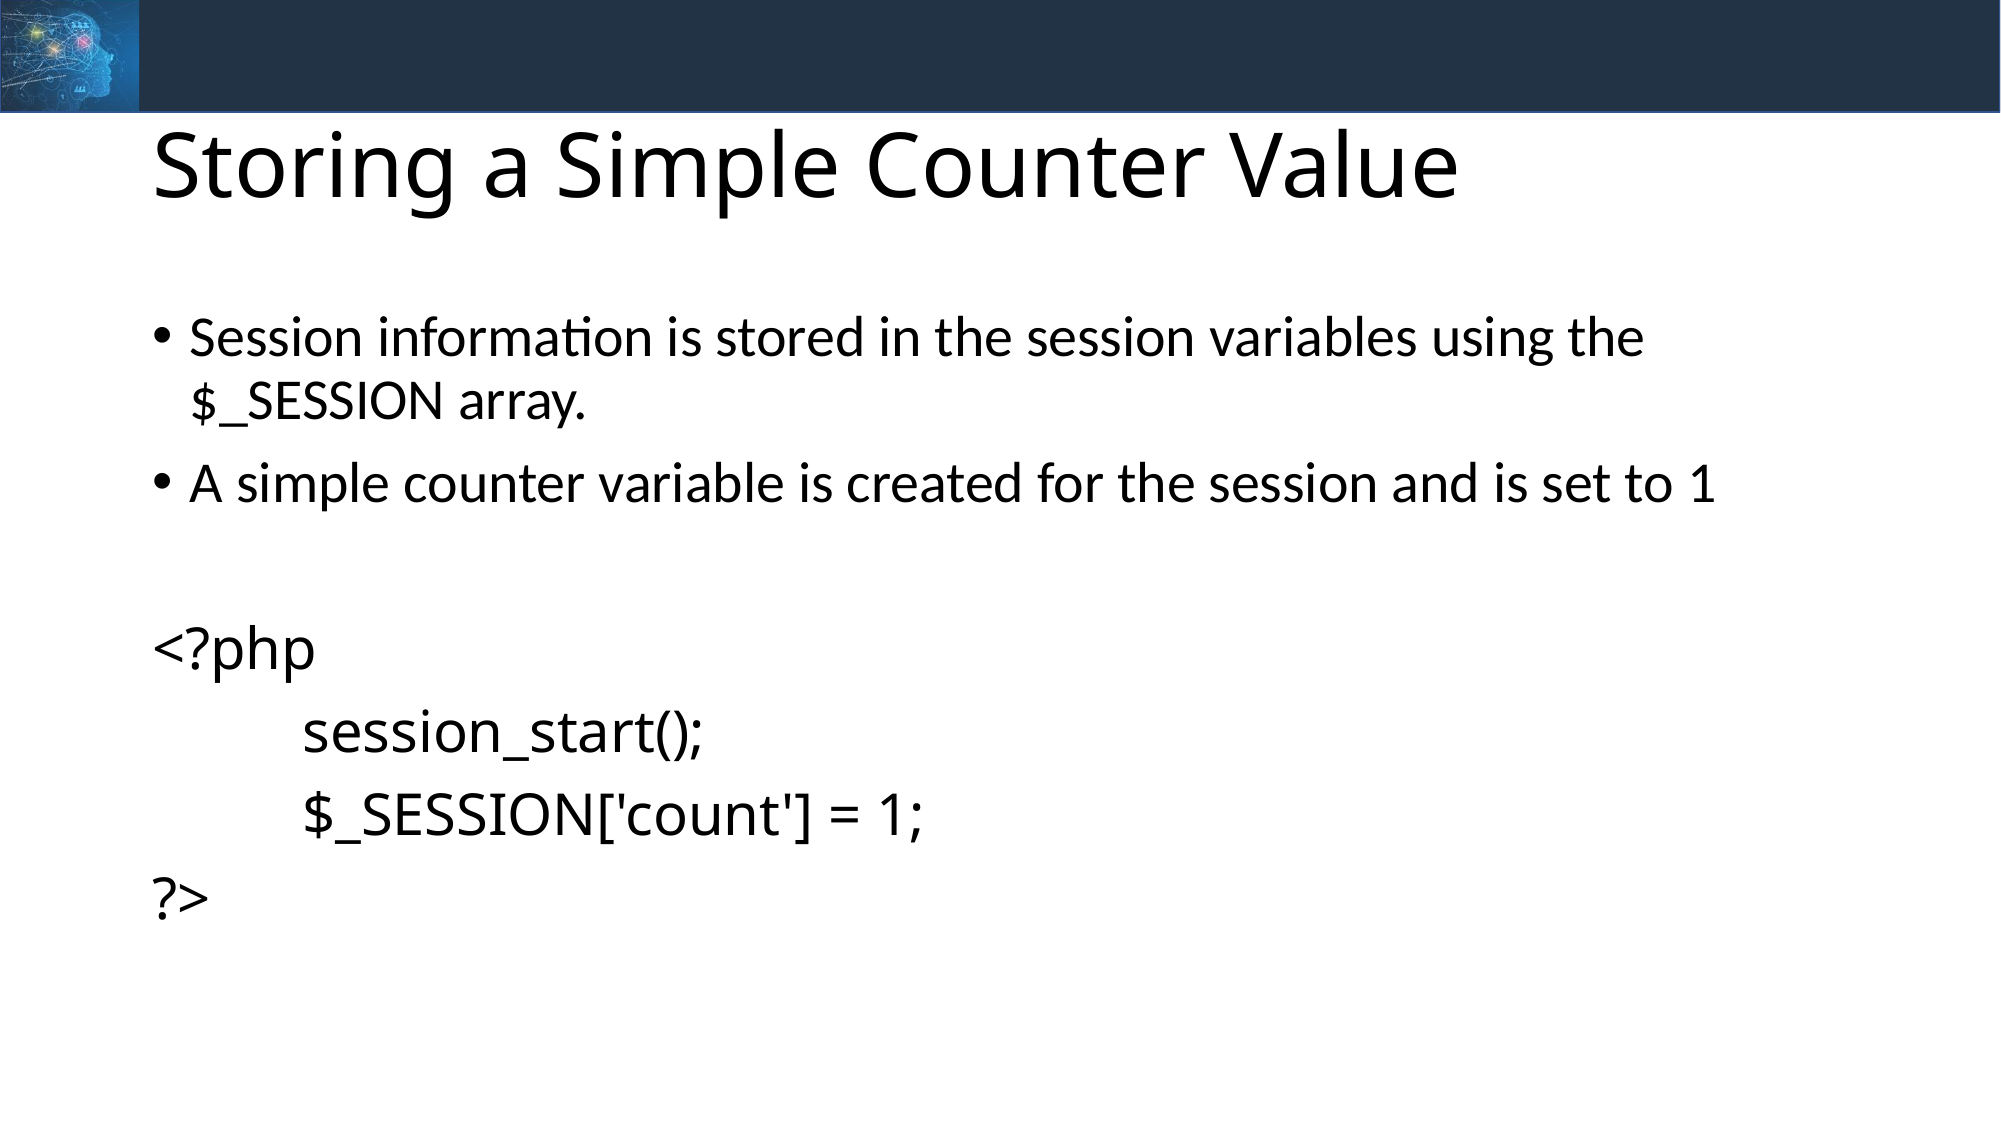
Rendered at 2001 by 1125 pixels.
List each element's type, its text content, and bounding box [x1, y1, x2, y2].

title Storing a Simple Counter Value [137, 59, 1863, 278]
list Session information is stored in the session variables using the $_SESSION array. A simple counter variable is created for the session and is set to 1 <?php session_start(); $_SESSION['count'] = 1; ?> [137, 299, 1863, 1014]
picture [2, 0, 140, 111]
